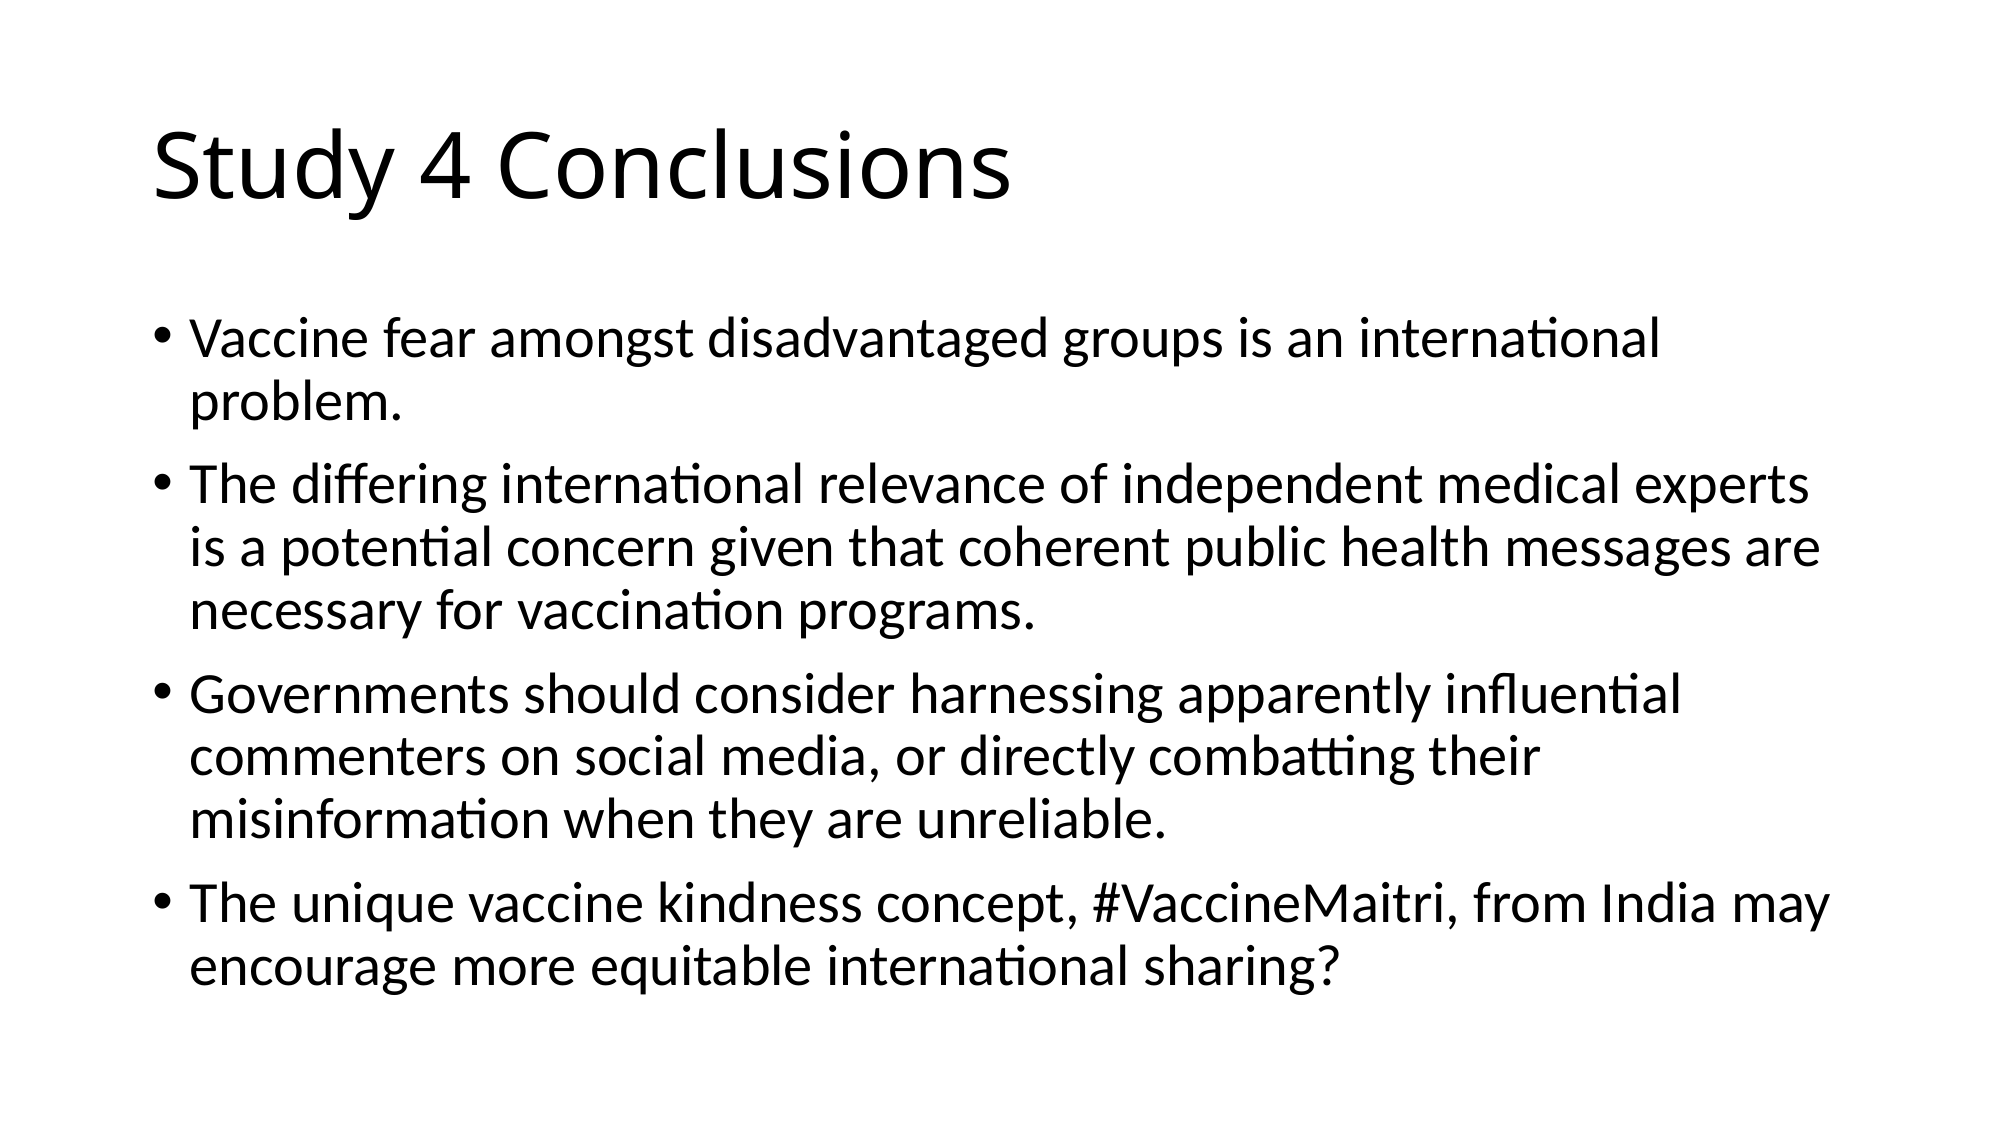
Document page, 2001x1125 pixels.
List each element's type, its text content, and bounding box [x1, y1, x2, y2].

list Vaccine fear amongst disadvantaged groups is an international problem. The differing international relevance of independent medical experts is a potential concern given that coherent public health messages are necessary for vaccination programs. Governments should consider harnessing apparently influential commenters on social media, or directly combatting their misinformation when they are unreliable. The unique vaccine kindness concept, #VaccineMaitri, from India may encourage more equitable international sharing? [137, 299, 1863, 1014]
title Study 4 Conclusions [137, 59, 1863, 278]
